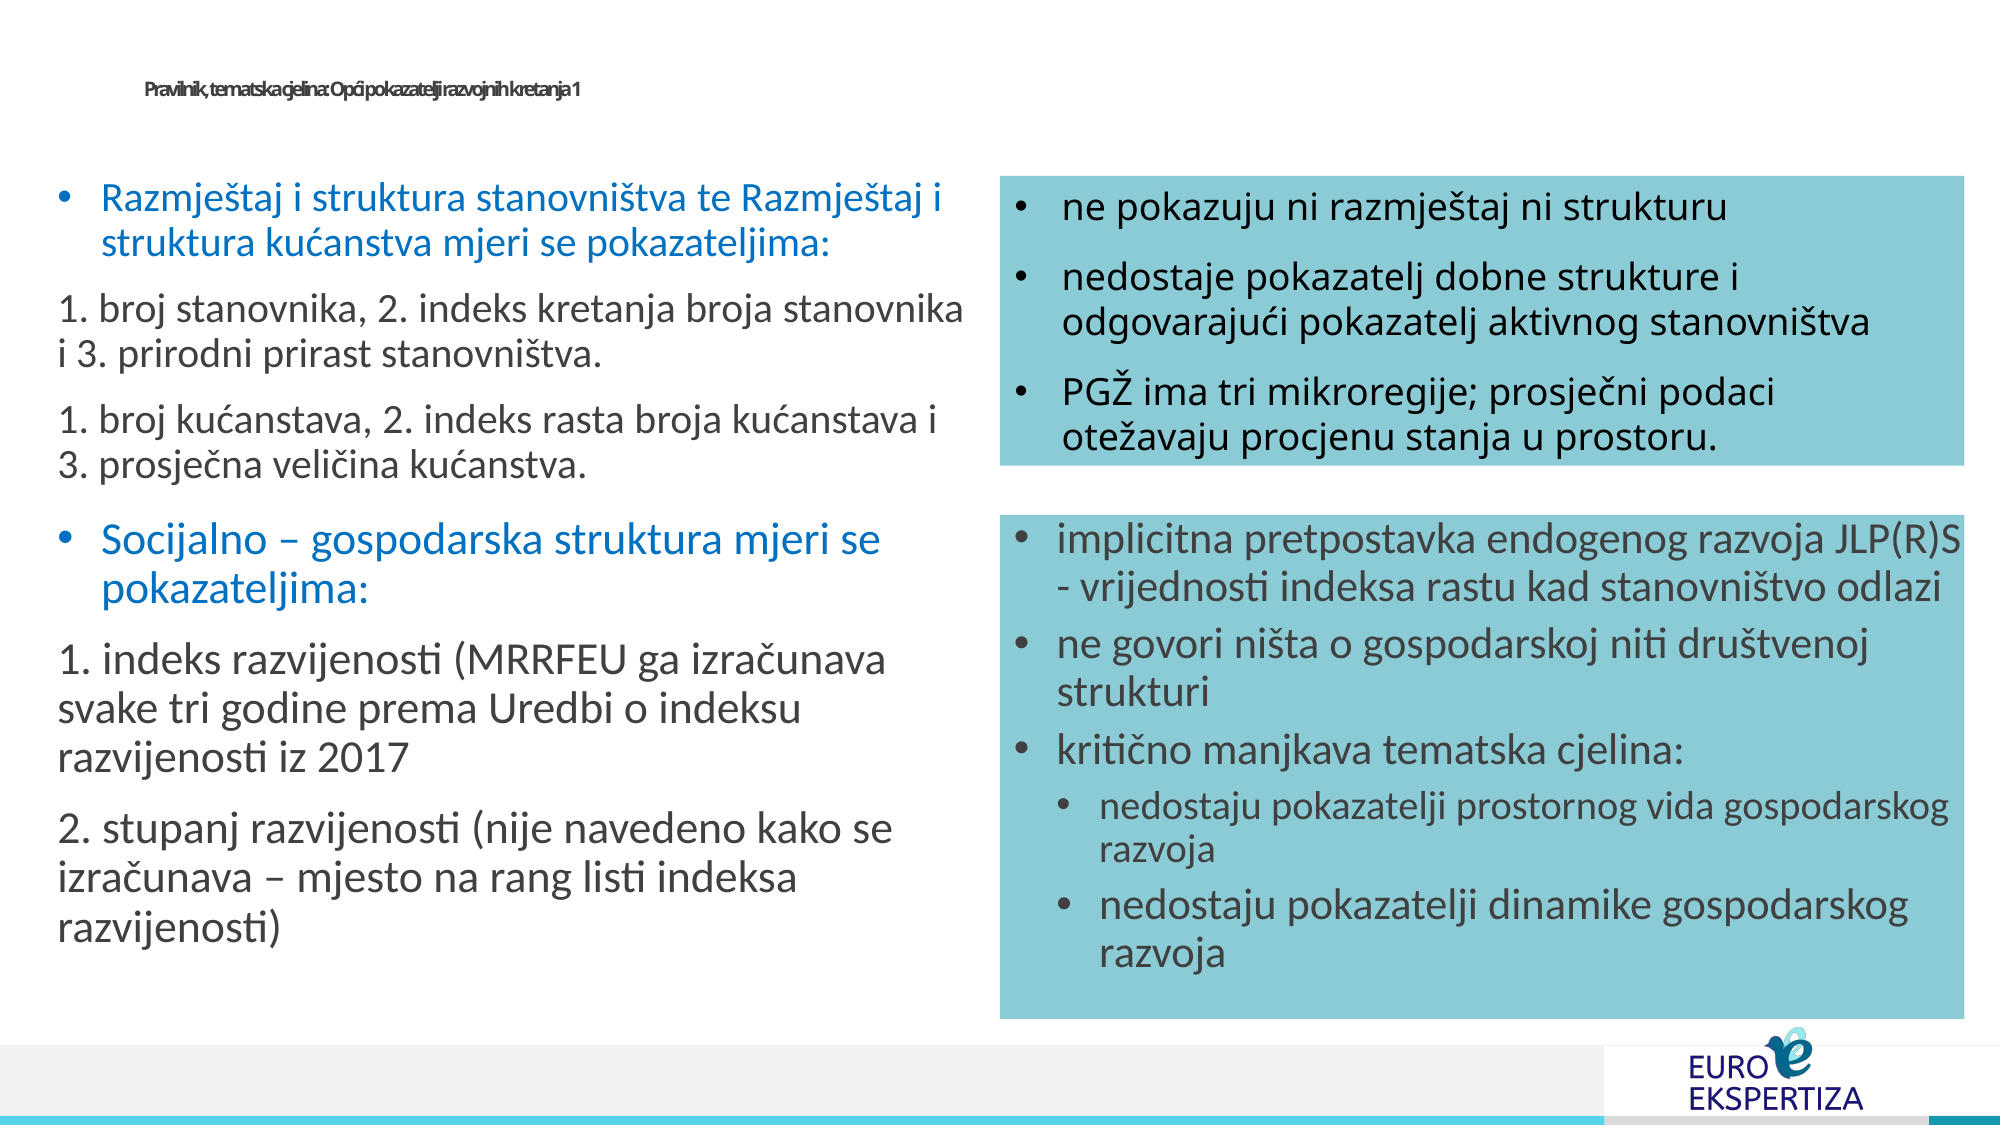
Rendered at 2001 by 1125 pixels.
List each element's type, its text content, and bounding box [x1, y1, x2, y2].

title Pravilnik, tematska cjelina: Opći pokazatelji razvojnih kretanja 1 [144, 34, 1890, 149]
text_box ne pokazuju ni razmještaj ni strukturu nedostaje pokazatelj dobne strukture i odgovarajući pokazatelj aktivnog stanovništva PGŽ ima tri mikroregije; prosječni podaci otežavaju procjenu stanja u prostoru. [999, 175, 1965, 466]
list Razmještaj i struktura stanovništva te Razmještaj i struktura kućanstva mjeri se pokazateljima: 1. broj stanovnika, 2. indeks kretanja broja stanovnika i 3. prirodni prirast stanovništva. 1. broj kućanstava, 2. indeks rasta broja kućanstava i 3. prosječna veličina kućanstva. [57, 175, 972, 514]
picture [1660, 1019, 1873, 1125]
text_box Socijalno – gospodarska struktura mjeri se pokazateljima: 1. indeks razvijenosti (MRRFEU ga izračunava svake tri godine prema Uredbi o indeksu razvijenosti iz 2017 2. stupanj razvijenosti (nije navedeno kako se izračunava – mjesto na rang listi indeksa razvijenosti) [57, 514, 972, 1001]
text_box implicitna pretpostavka endogenog razvoja JLP(R)S - vrijednosti indeksa rastu kad stanovništvo odlazi ne govori ništa o gospodarskoj niti društvenoj strukturi kritično manjkava tematska cjelina: nedostaju pokazatelji prostornog vida gospodarskog razvoja nedostaju pokazatelji dinamike gospodarskog razvoja [999, 514, 1965, 1019]
